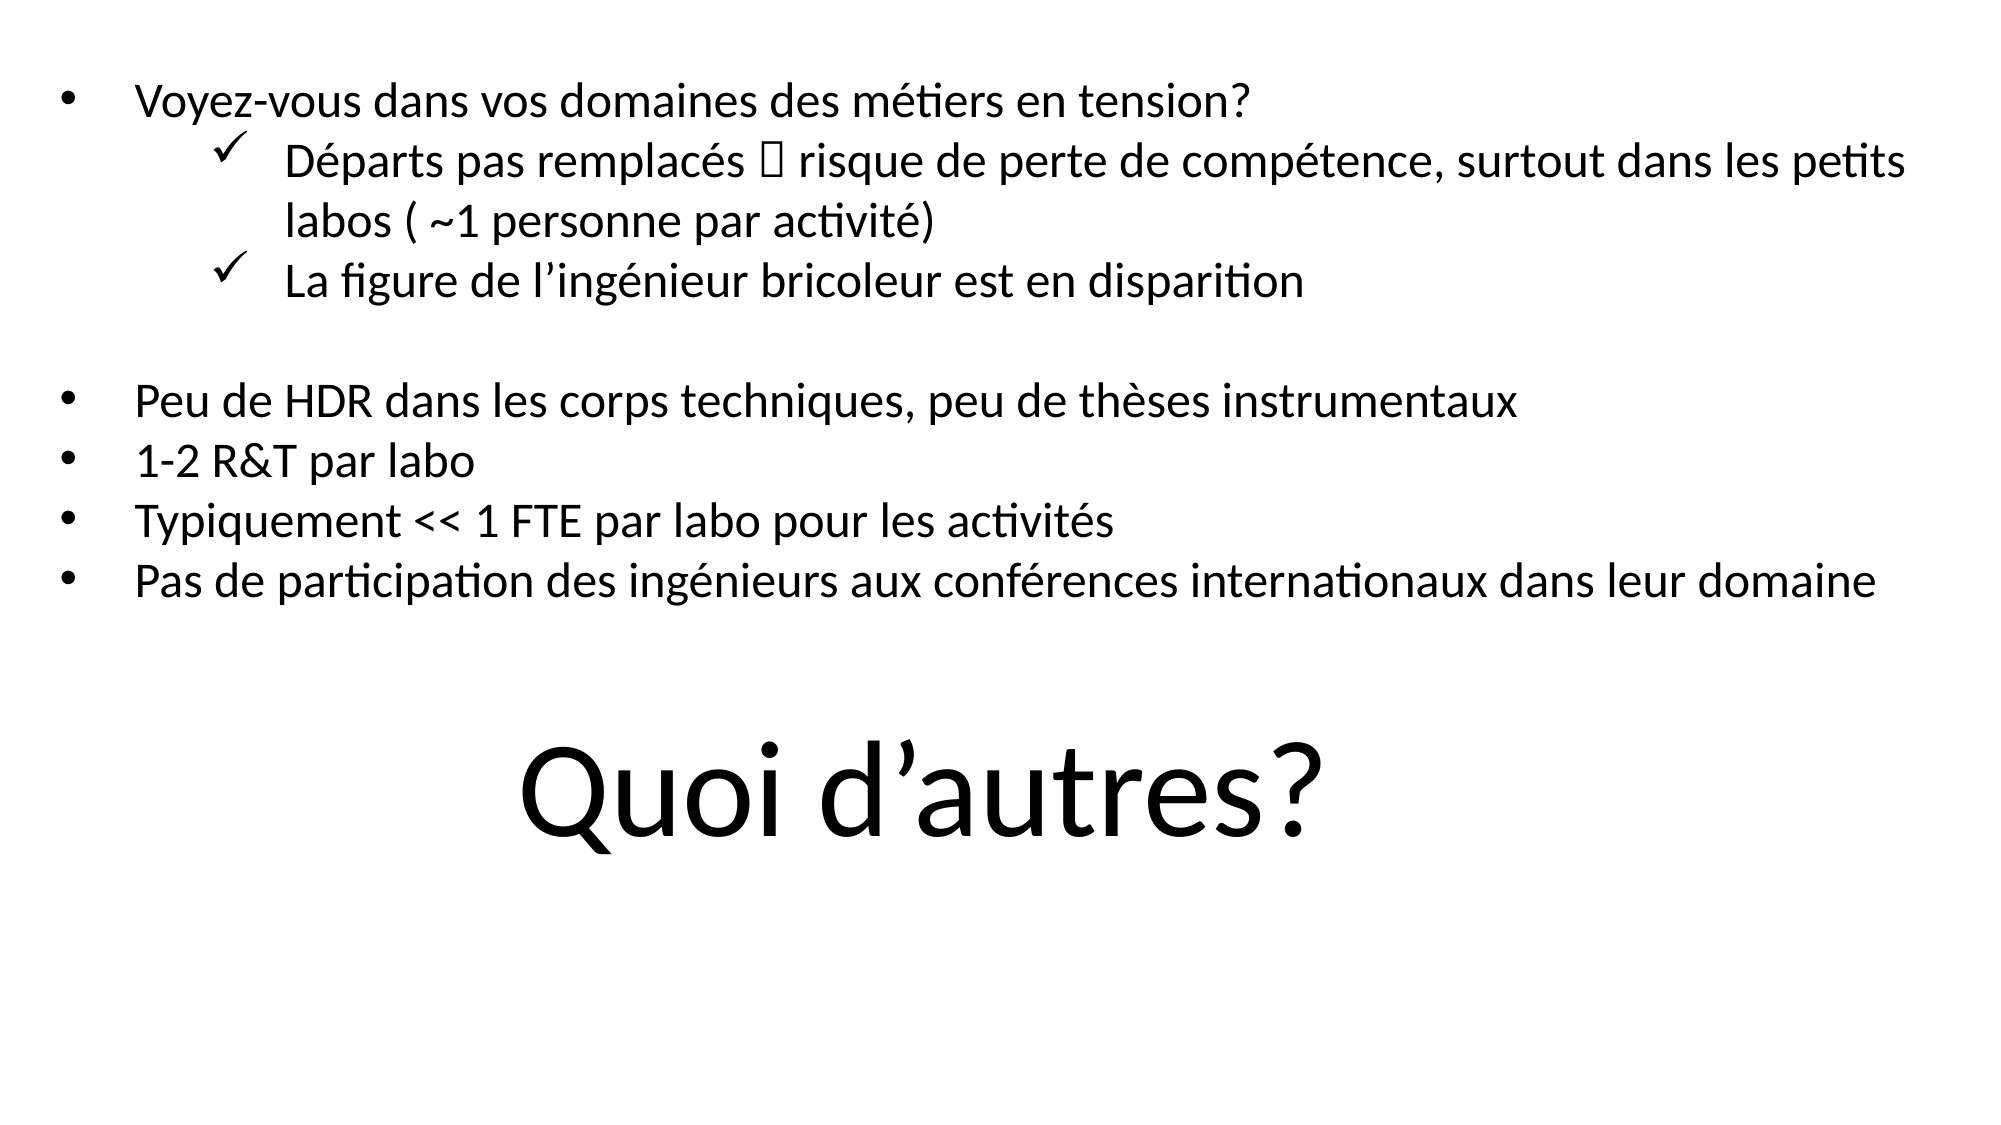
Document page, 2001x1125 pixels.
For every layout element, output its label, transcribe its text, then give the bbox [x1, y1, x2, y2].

text_box Voyez-vous dans vos domaines des métiers en tension? Départs pas remplacés  risque de perte de compétence, surtout dans les petits labos ( ~1 personne par activité) La figure de l’ingénieur bricoleur est en disparition Peu de HDR dans les corps techniques, peu de thèses instrumentaux 1-2 R&T par labo Typiquement << 1 FTE par labo pour les activités Pas de participation des ingénieurs aux conférences internationaux dans leur domaine [44, 60, 1952, 615]
text_box Quoi d’autres? [502, 691, 1345, 872]
